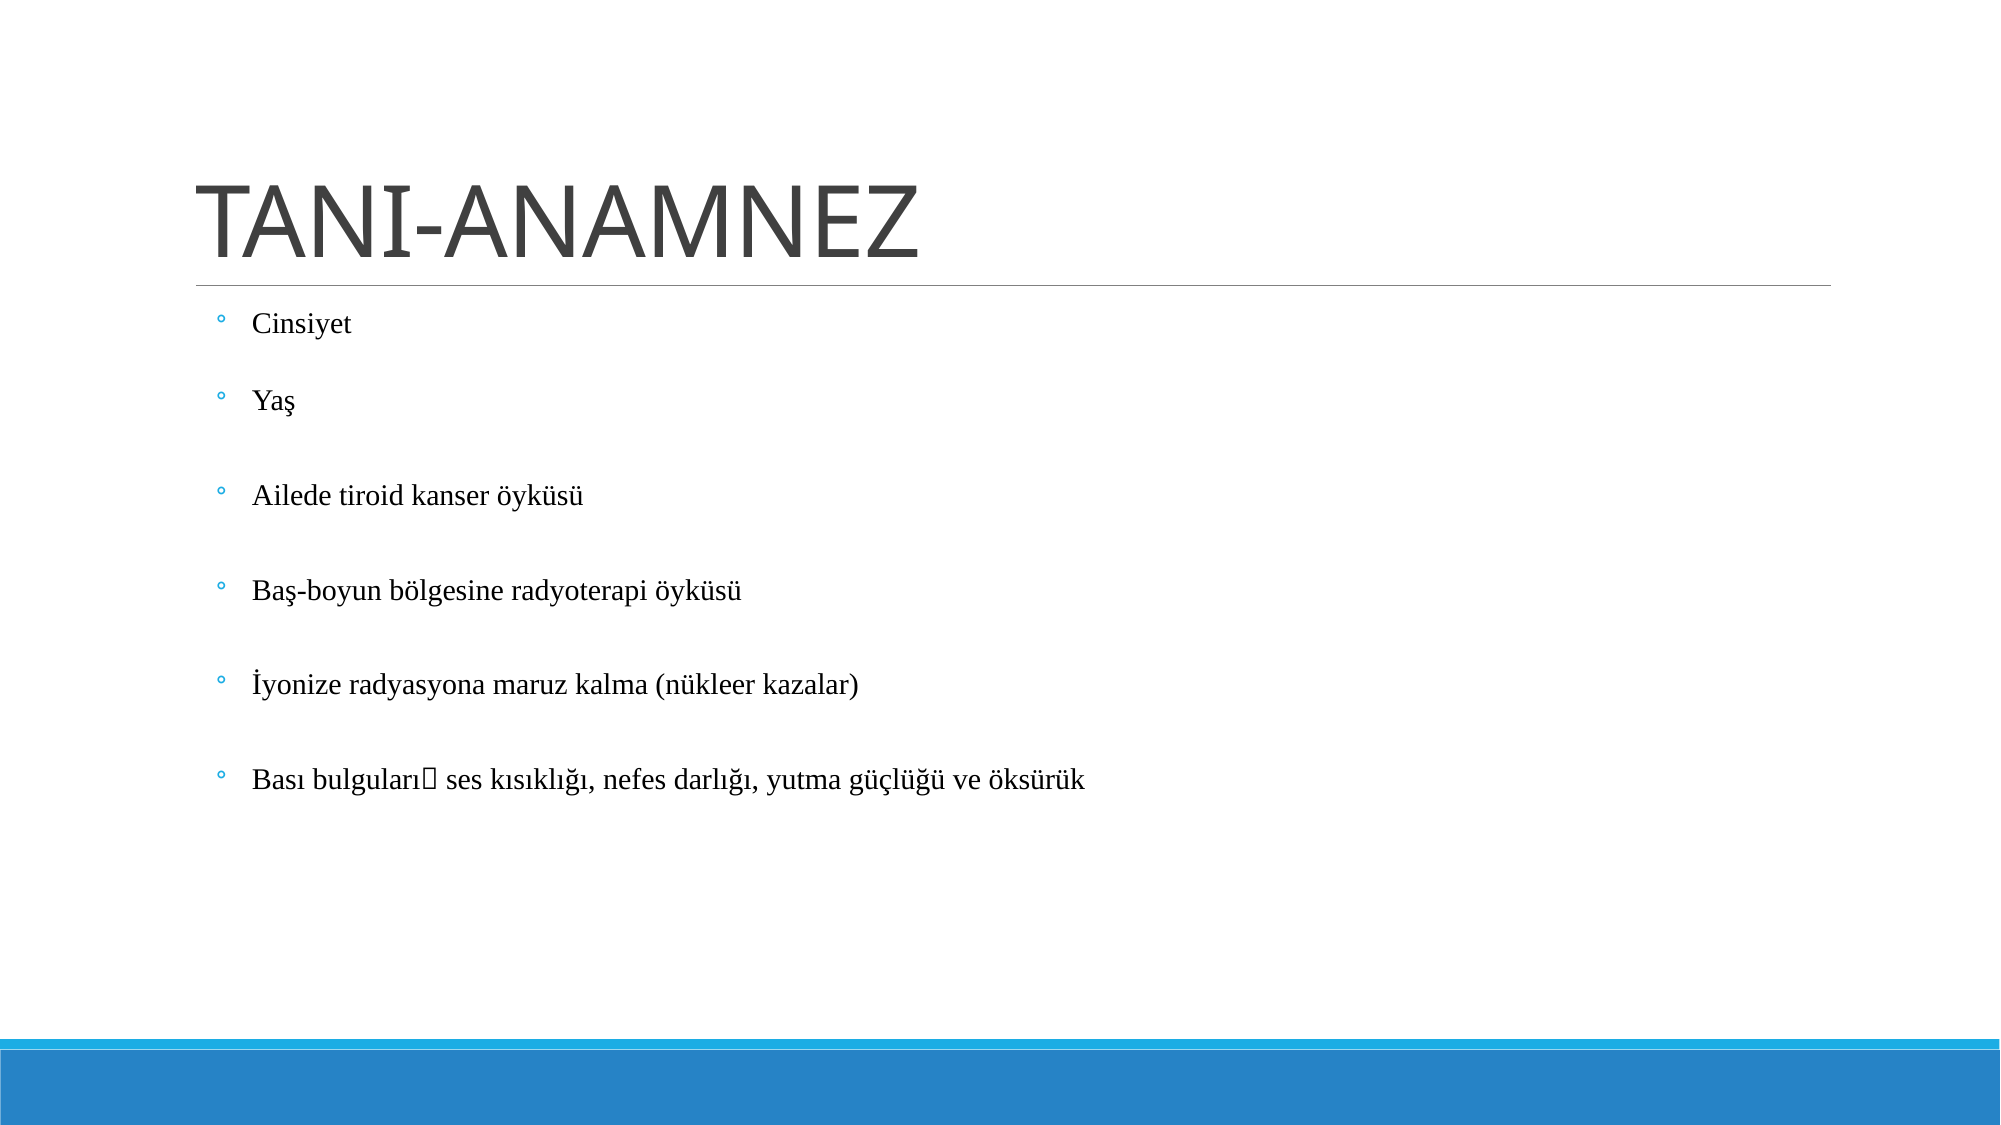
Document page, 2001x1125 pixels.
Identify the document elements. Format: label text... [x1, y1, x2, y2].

list Cinsiyet Yaş Ailede tiroid kanser öyküsü Baş-boyun bölgesine radyoterapi öyküsü İyonize radyasyona maruz kalma (nükleer kazalar) Bası bulguları ses kısıklığı, nefes darlığı, yutma güçlüğü ve öksürük [180, 302, 1830, 963]
title TANI-ANAMNEZ [180, 47, 1830, 285]
